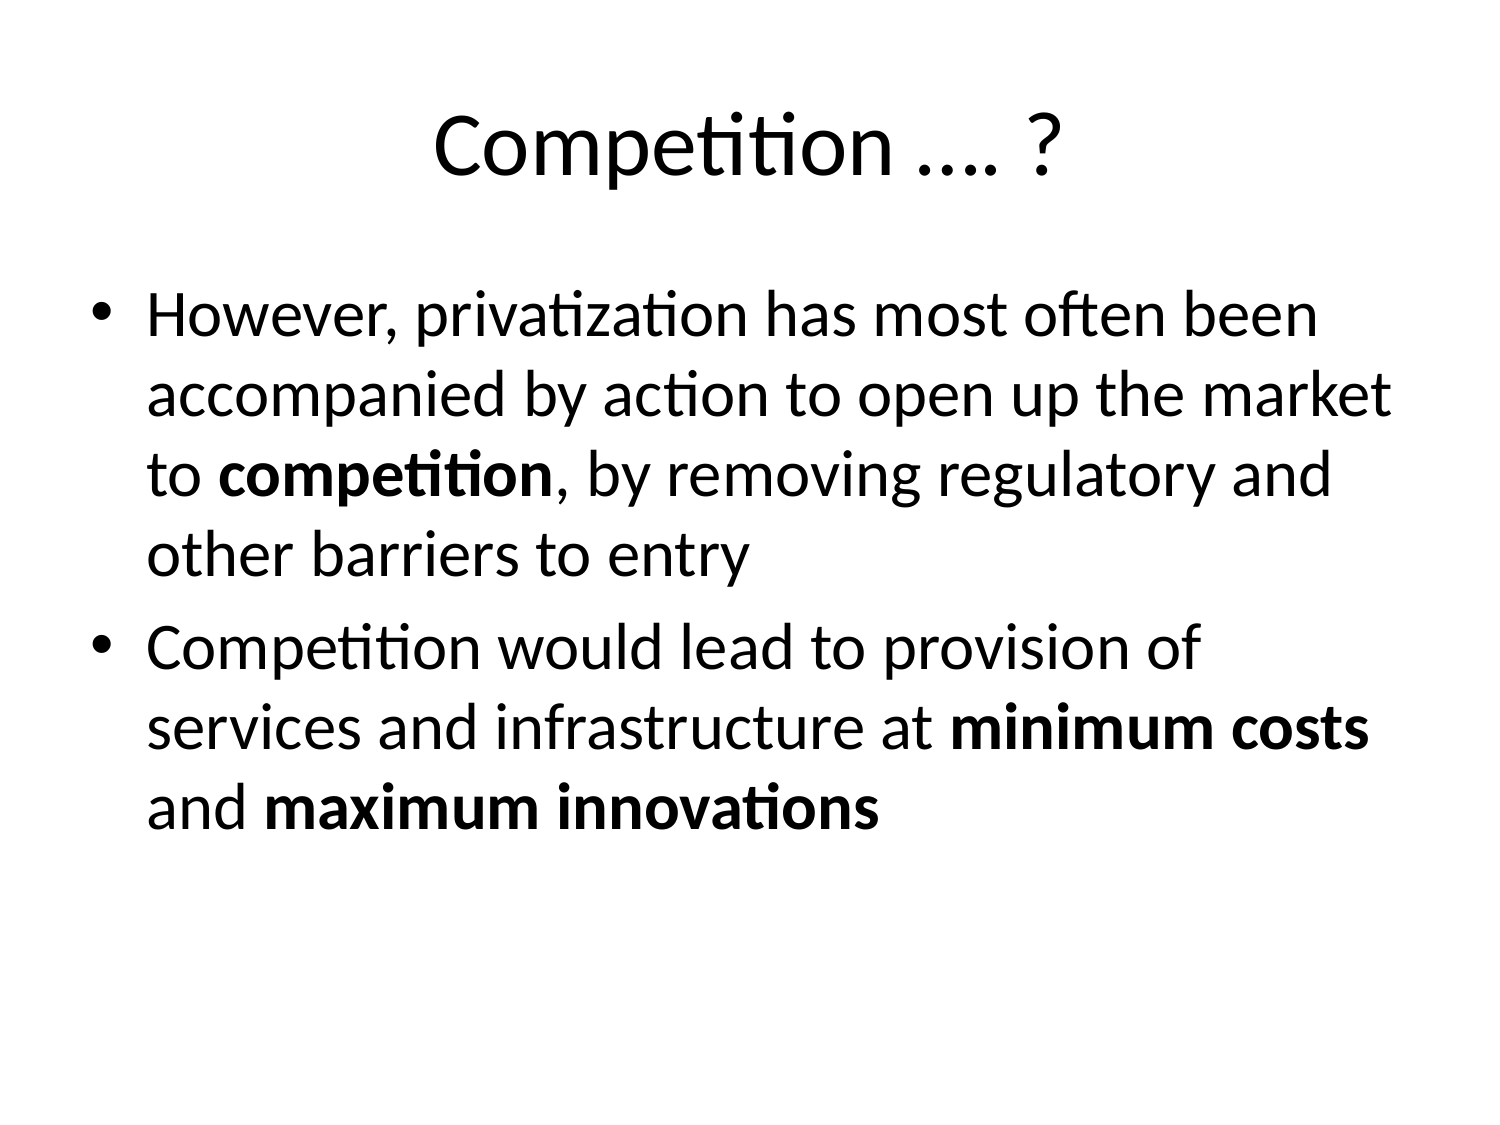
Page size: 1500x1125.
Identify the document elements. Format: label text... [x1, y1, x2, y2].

title Competition …. ? [75, 45, 1425, 233]
list However, privatization has most often been accompanied by action to open up the market to competition, by removing regulatory and other barriers to entry Competition would lead to provision of services and infrastructure at minimum costs and maximum innovations [75, 262, 1425, 1005]
